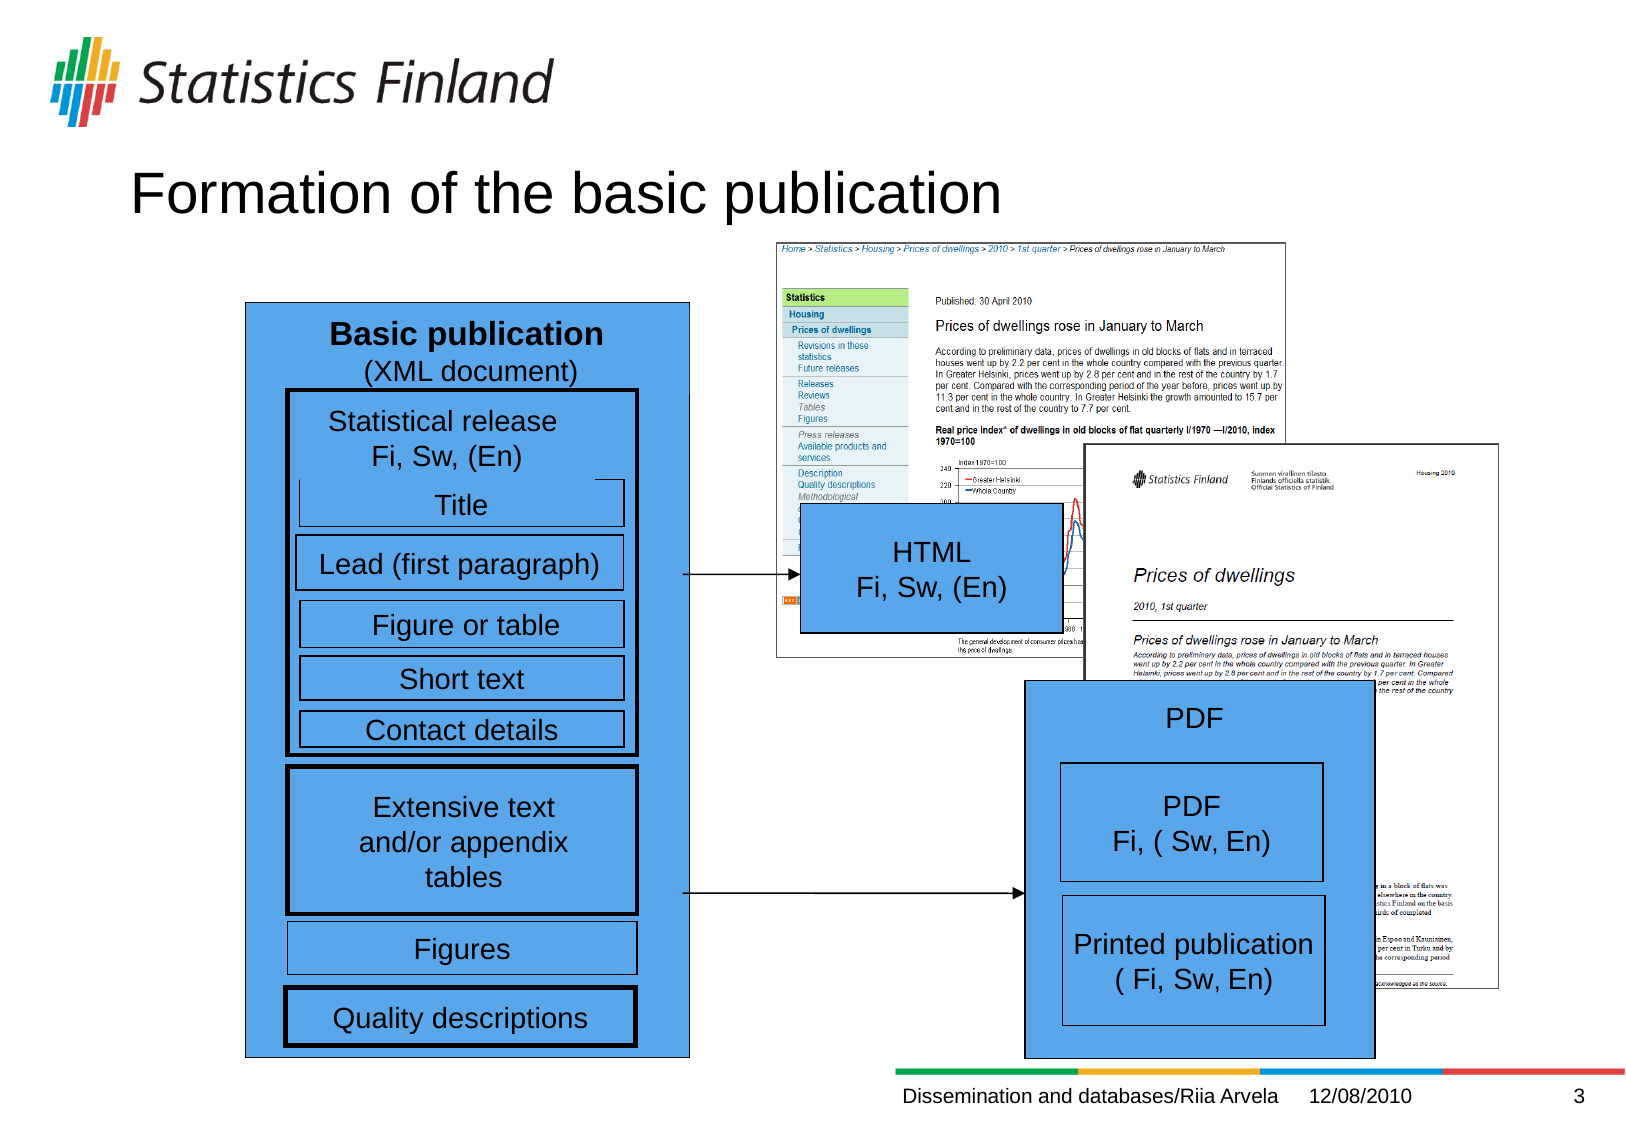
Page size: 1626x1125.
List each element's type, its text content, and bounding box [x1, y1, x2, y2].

picture [50, 37, 554, 127]
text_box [1024, 680, 1376, 1059]
footer Dissemination and databases/Riia Arvela [887, 1074, 1297, 1125]
slide_number 3 [1509, 1074, 1601, 1125]
title Formation of the basic publication [115, 125, 1498, 256]
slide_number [1297, 1074, 1509, 1125]
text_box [245, 302, 690, 1058]
picture [776, 243, 1498, 988]
text_box [695, 887, 1019, 900]
